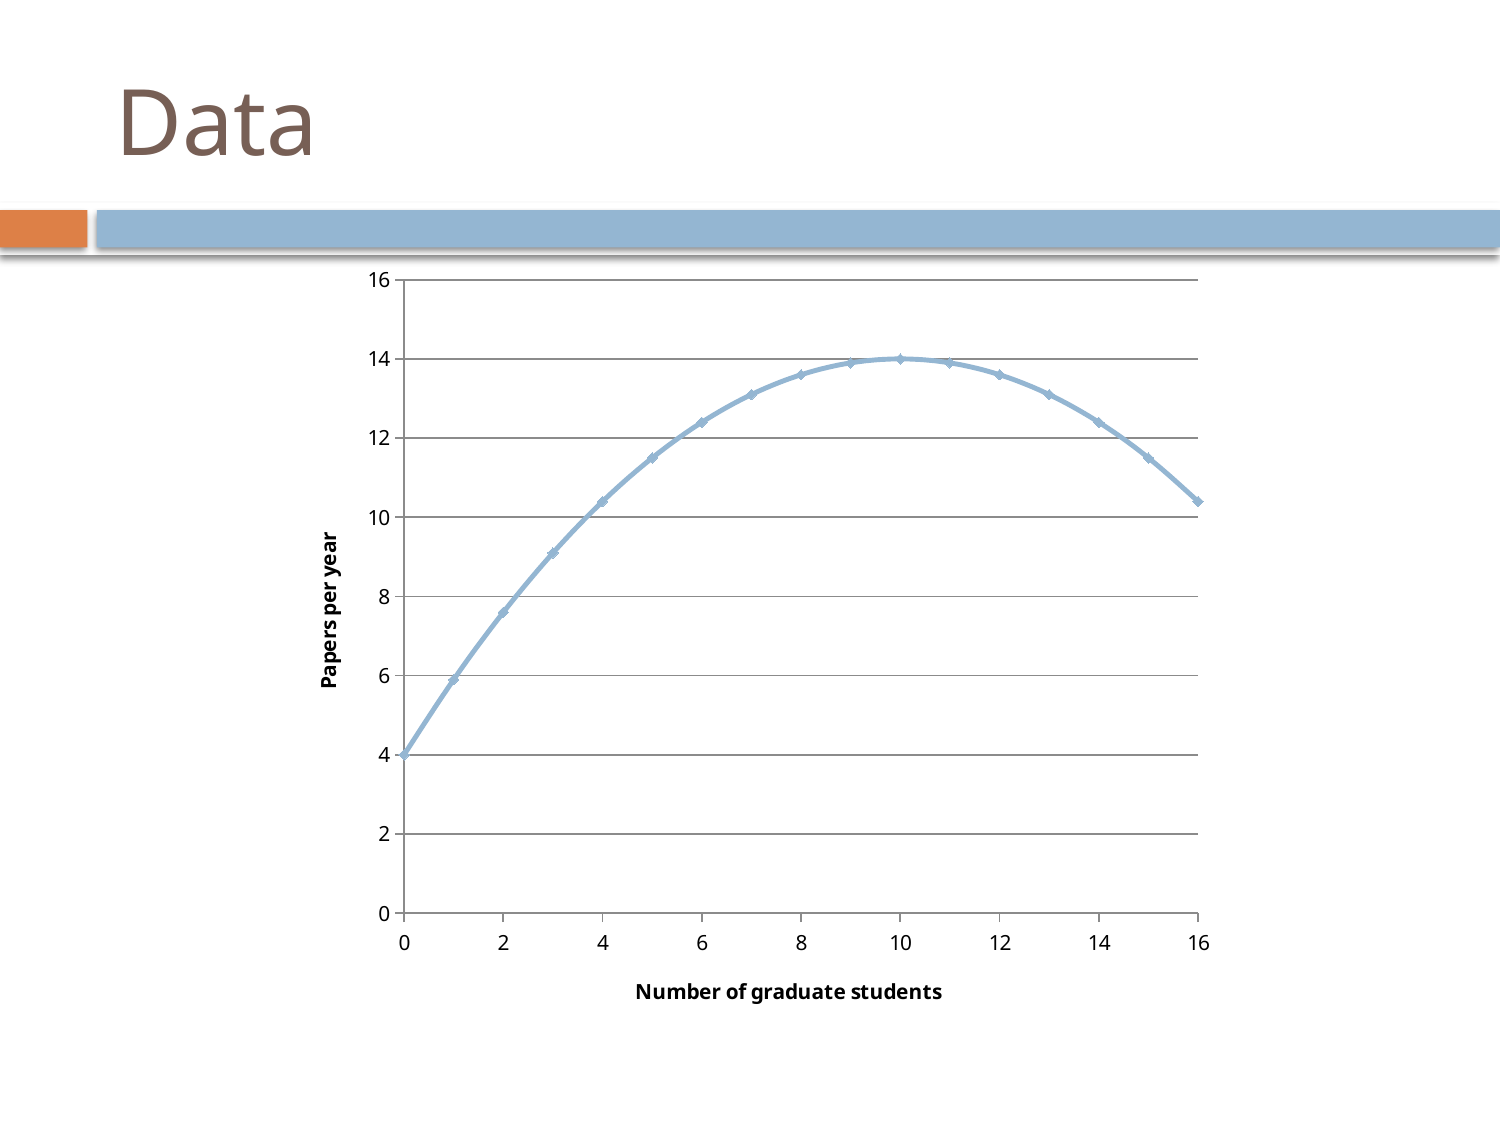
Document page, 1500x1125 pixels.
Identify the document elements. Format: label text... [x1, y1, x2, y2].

title Data [100, 37, 1438, 200]
chart [280, 249, 1229, 1038]
